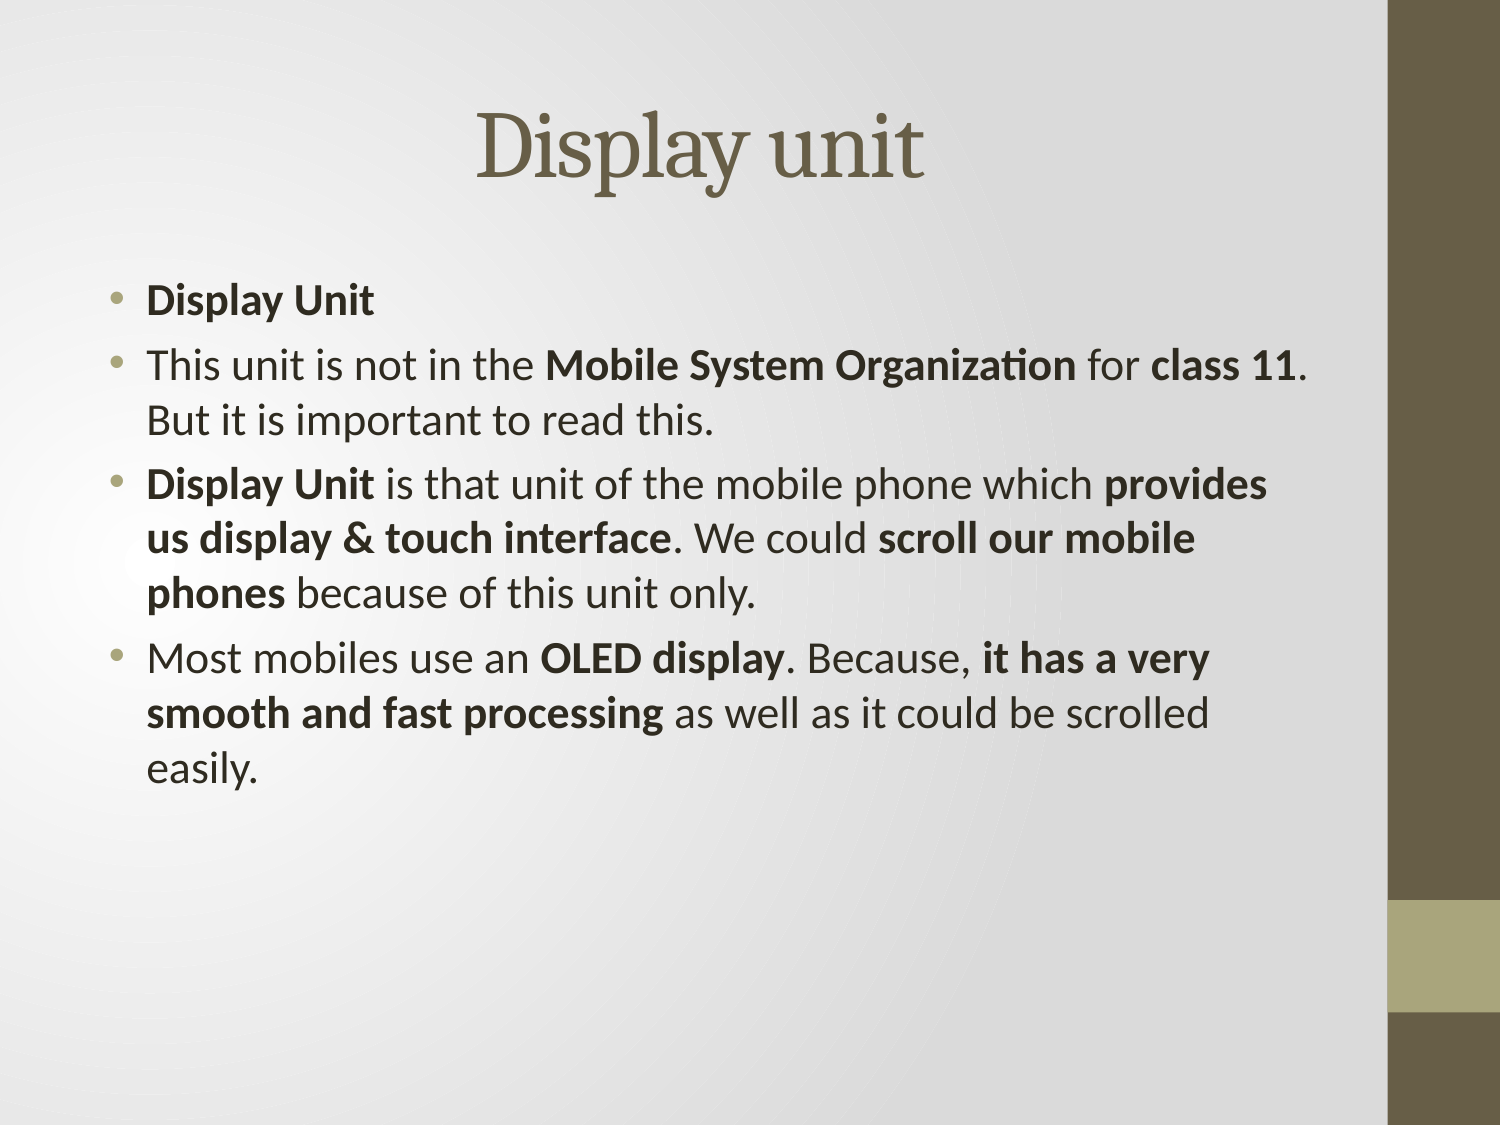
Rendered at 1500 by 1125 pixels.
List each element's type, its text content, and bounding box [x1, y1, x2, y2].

title Display unit [75, 45, 1325, 233]
list Display Unit This unit is not in the Mobile System Organization for class 11. But it is important to read this. Display Unit is that unit of the mobile phone which provides us display & touch interface. We could scroll our mobile phones because of this unit only. Most mobiles use an OLED display. Because, it has a very smooth and fast processing as well as it could be scrolled easily. [75, 262, 1325, 1050]
